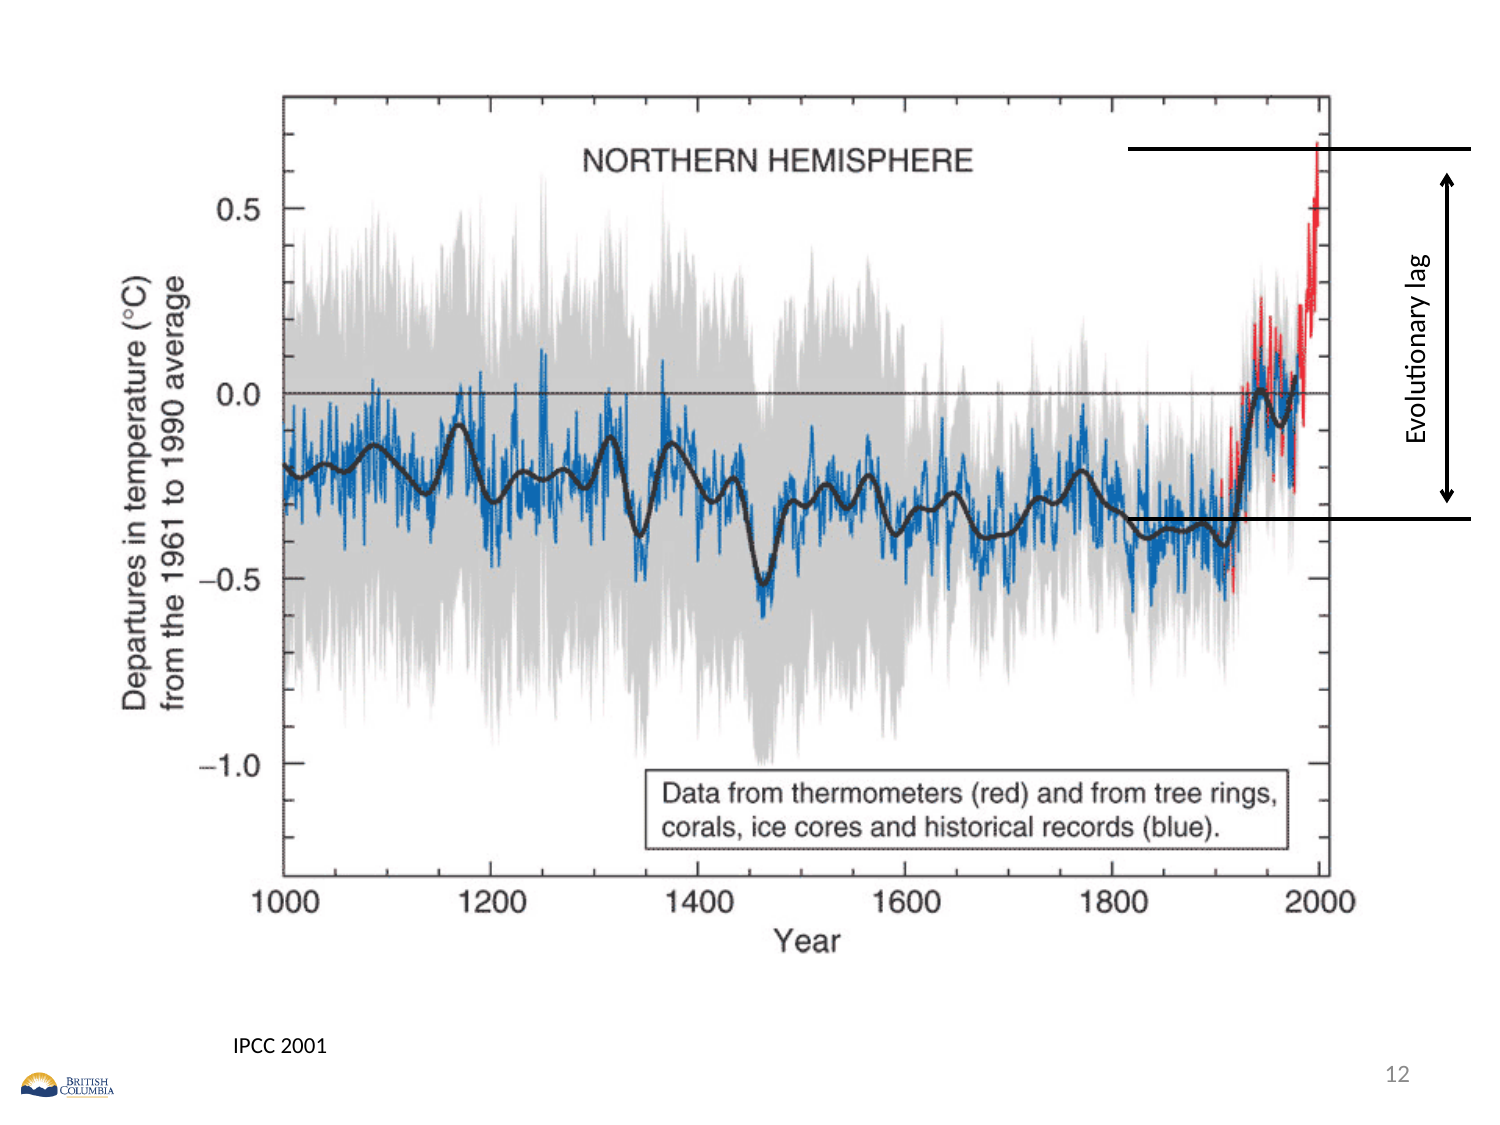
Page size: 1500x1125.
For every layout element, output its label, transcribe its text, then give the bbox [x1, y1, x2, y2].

picture [111, 77, 1363, 960]
text_box IPCC 2001 [218, 1023, 455, 1066]
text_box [1127, 148, 1471, 520]
picture [19, 1070, 115, 1106]
slide_number 12 [1074, 1042, 1425, 1103]
